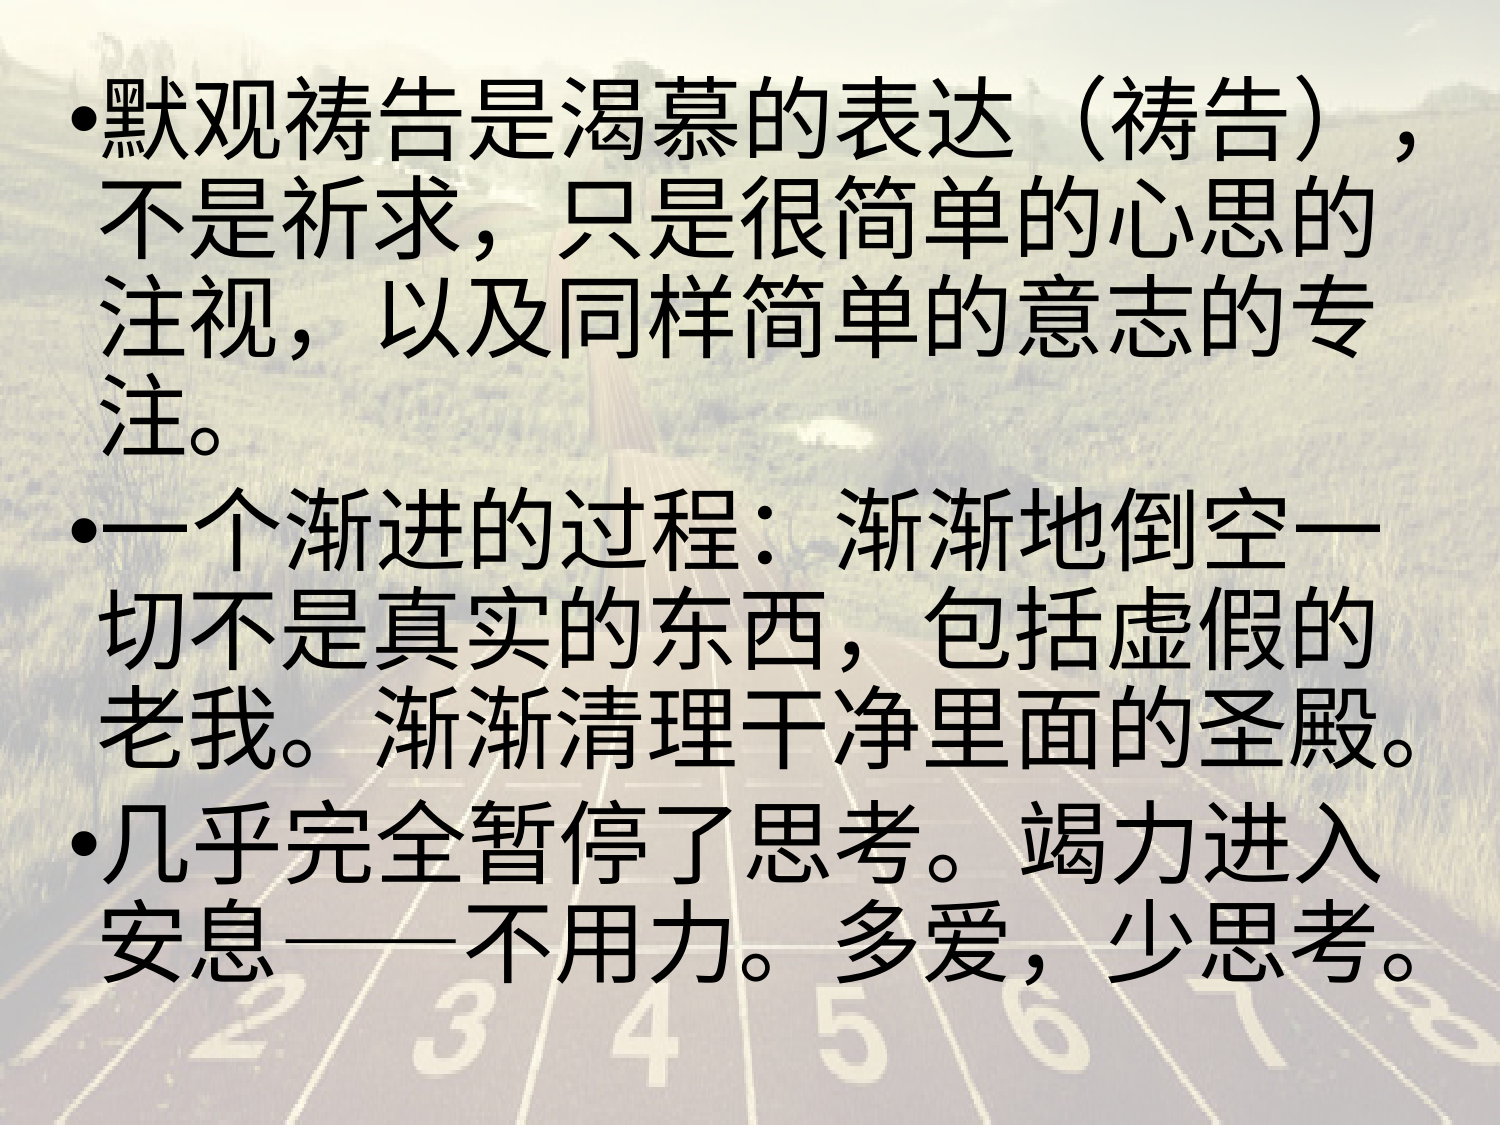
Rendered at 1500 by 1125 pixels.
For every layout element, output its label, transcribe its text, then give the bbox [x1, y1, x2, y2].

list 默观祷告是渴慕的表达（祷告），不是祈求，只是很简单的心思的注视，以及同样简单的意志的专注。 一个渐进的过程：渐渐地倒空一切不是真实的东西，包括虚假的老我。渐渐清理干净里面的圣殿。 几乎完全暂停了思考。竭力进入安息——不用力。多爱，少思考。 [53, 66, 1477, 1084]
